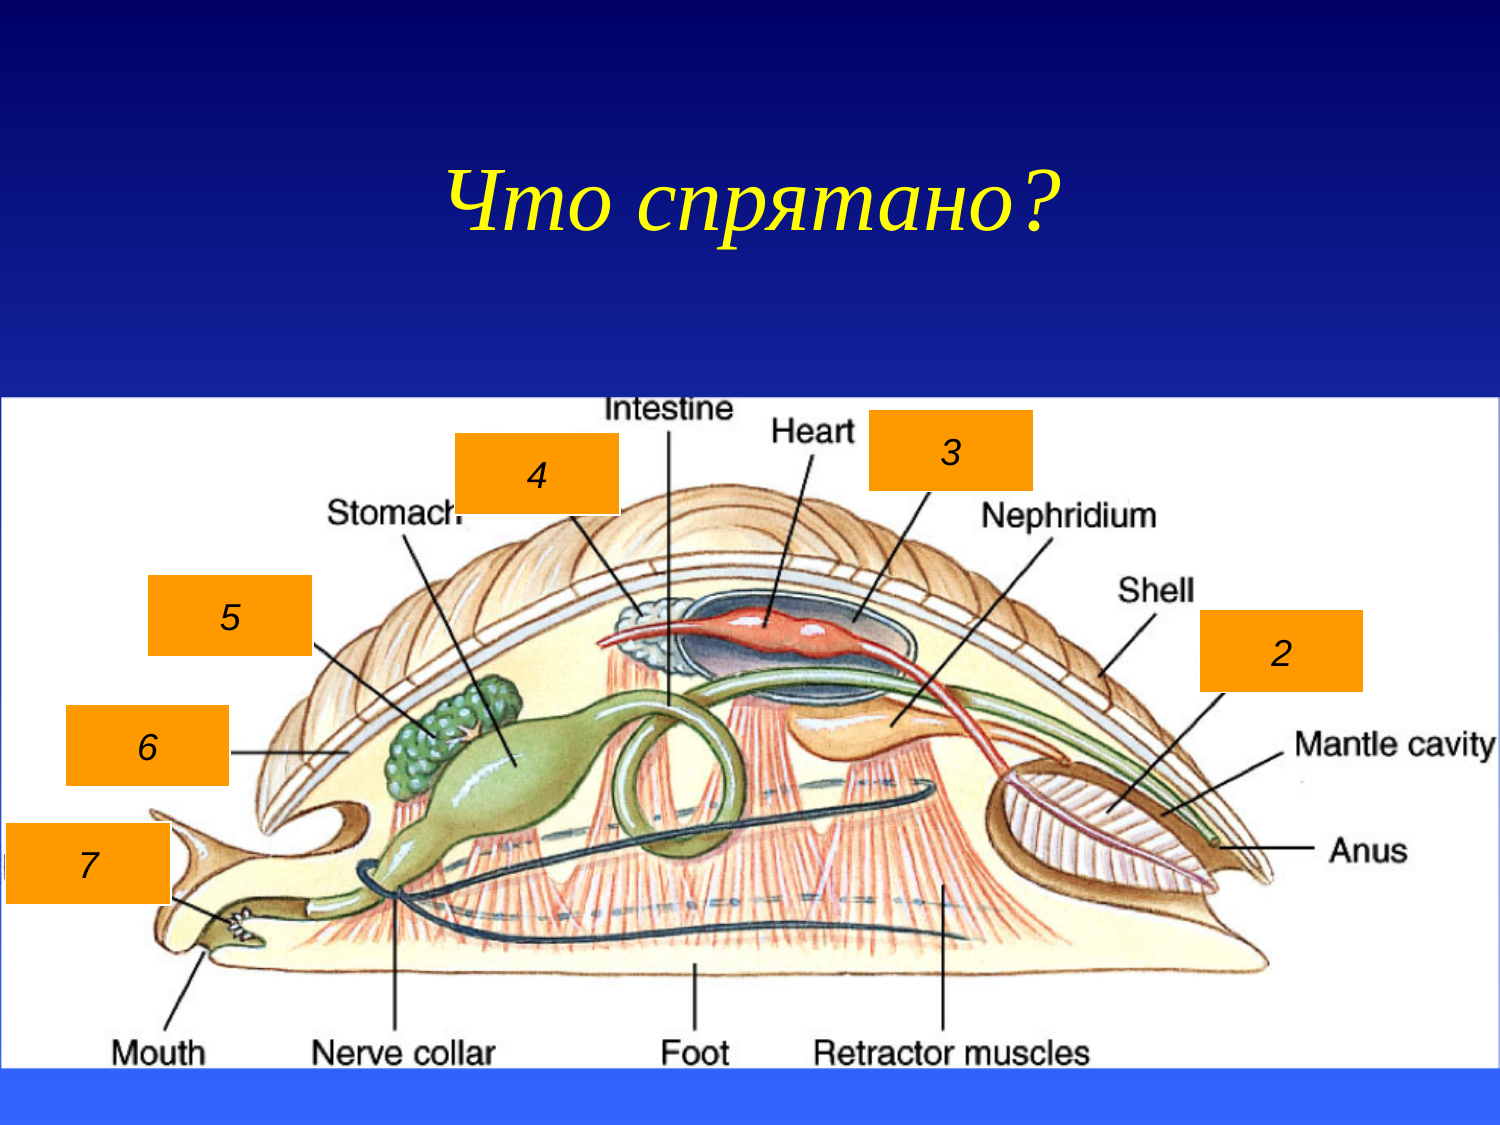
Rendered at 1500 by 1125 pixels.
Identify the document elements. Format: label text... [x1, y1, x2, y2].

picture [0, 397, 1500, 1070]
text_box Что спрятано? [112, 99, 1388, 288]
